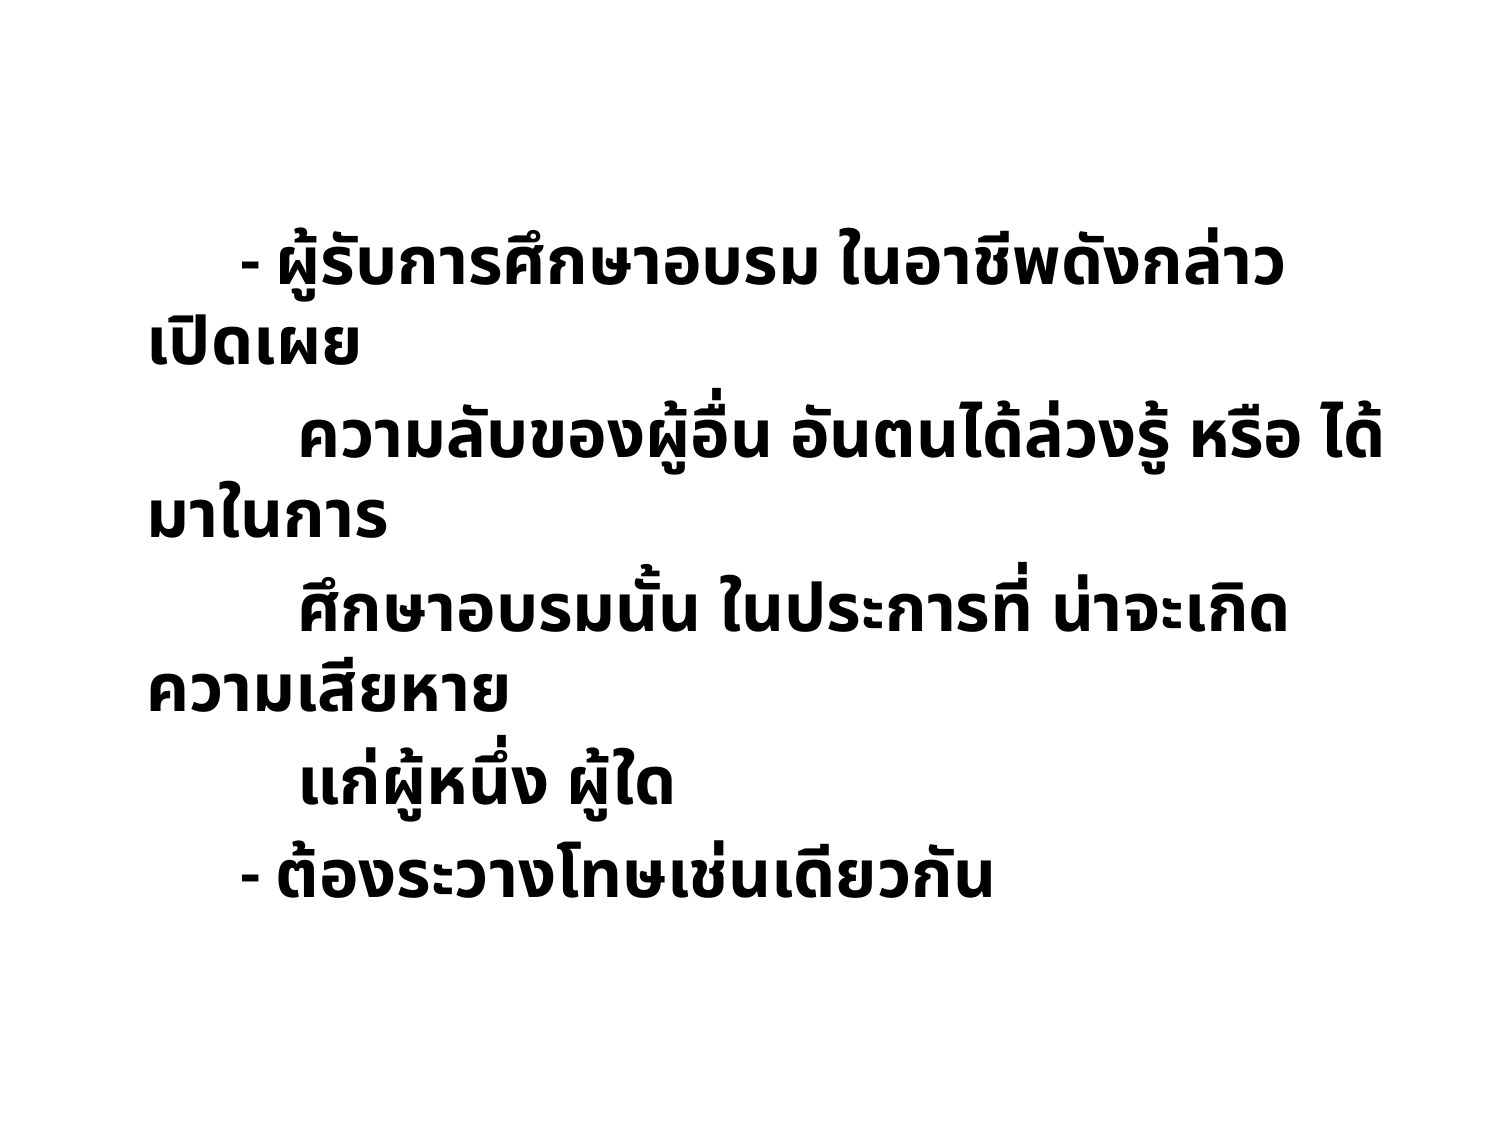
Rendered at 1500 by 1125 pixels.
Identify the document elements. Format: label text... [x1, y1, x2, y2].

list - ผู้รับการศึกษาอบรม ในอาชีพดังกล่าว เปิดเผย ความลับของผู้อื่น อันตนได้ล่วงรู้ หรือ ได้มาในการ ศึกษาอบรมนั้น ในประการที่ น่าจะเกิดความเสียหาย แก่ผู้หนึ่ง ผู้ใด - ต้องระวางโทษเช่นเดียวกัน [74, 116, 1426, 1006]
